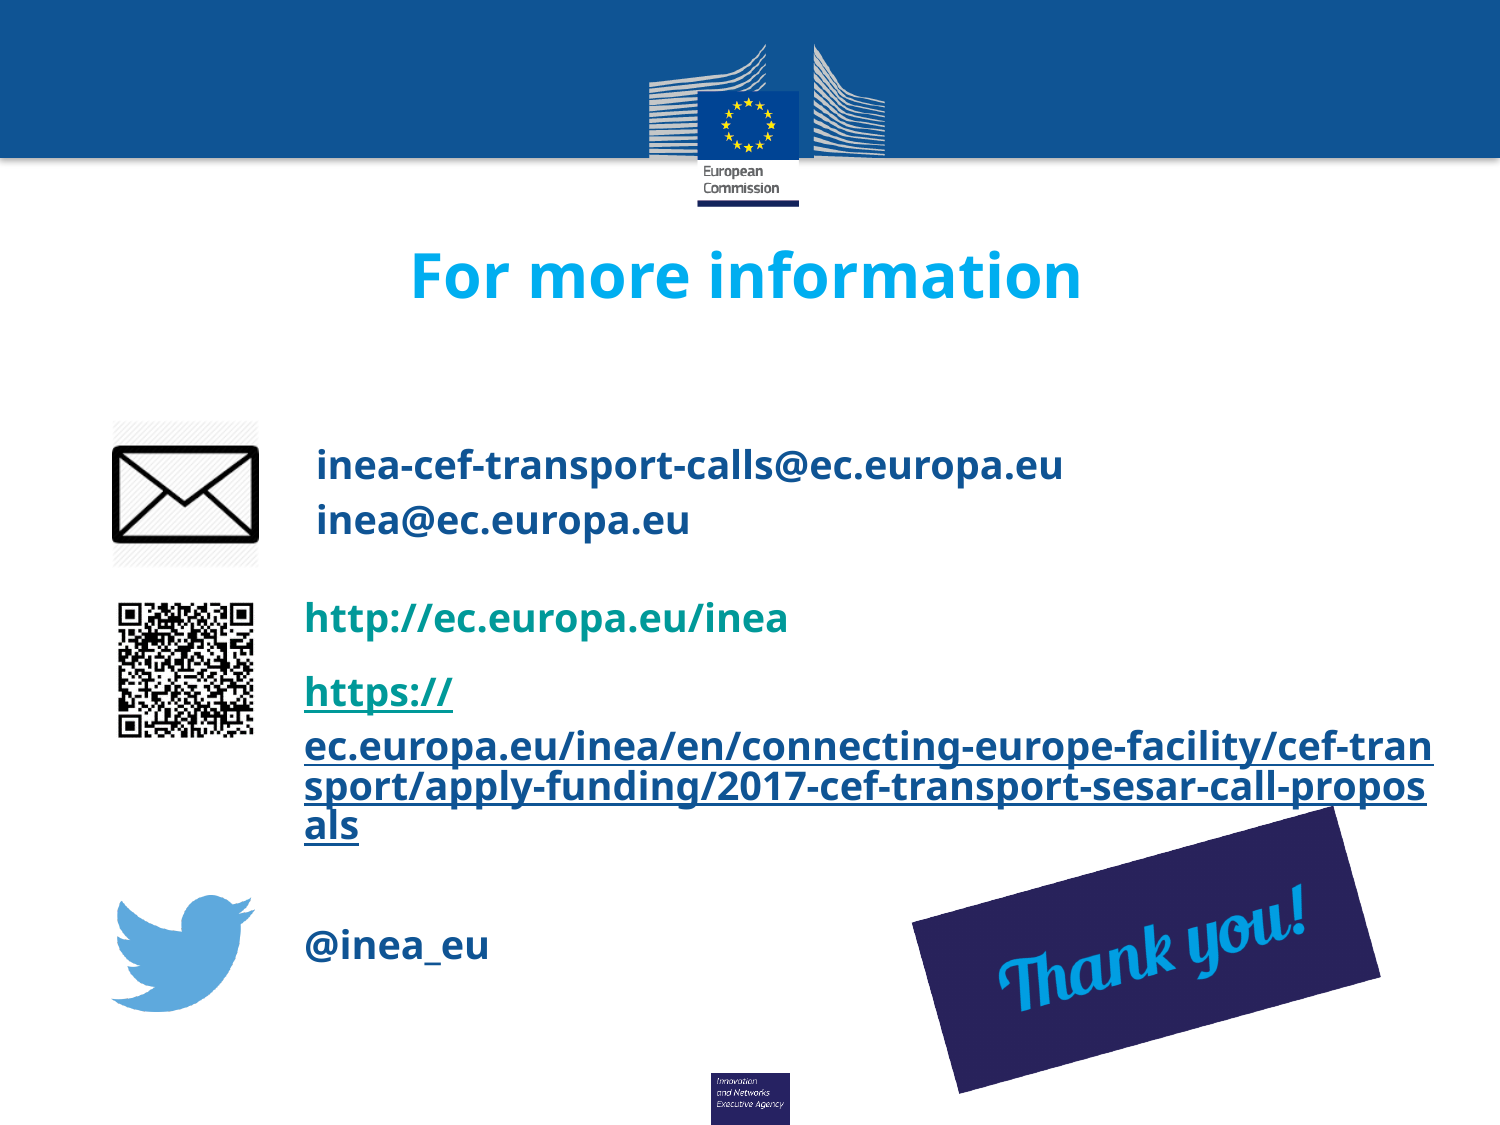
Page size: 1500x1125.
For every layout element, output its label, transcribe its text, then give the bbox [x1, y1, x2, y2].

picture [111, 597, 262, 745]
picture [111, 894, 255, 1012]
title For more information [64, 208, 1415, 339]
picture [649, 43, 885, 207]
text_box @inea_eu [289, 912, 585, 976]
text_box inea@ec.europa.eu [301, 495, 951, 550]
picture [711, 1073, 790, 1125]
picture [912, 830, 1380, 1093]
text_box inea-cef-transport-calls@ec.europa.eu [301, 432, 1247, 495]
text_box http://ec.europa.eu/inea https://ec.europa.eu/inea/en/connecting-europe-facility/cef-transport/apply-funding/2017-cef-transport-sesar-call-proposals [289, 586, 1459, 830]
picture [111, 420, 260, 568]
